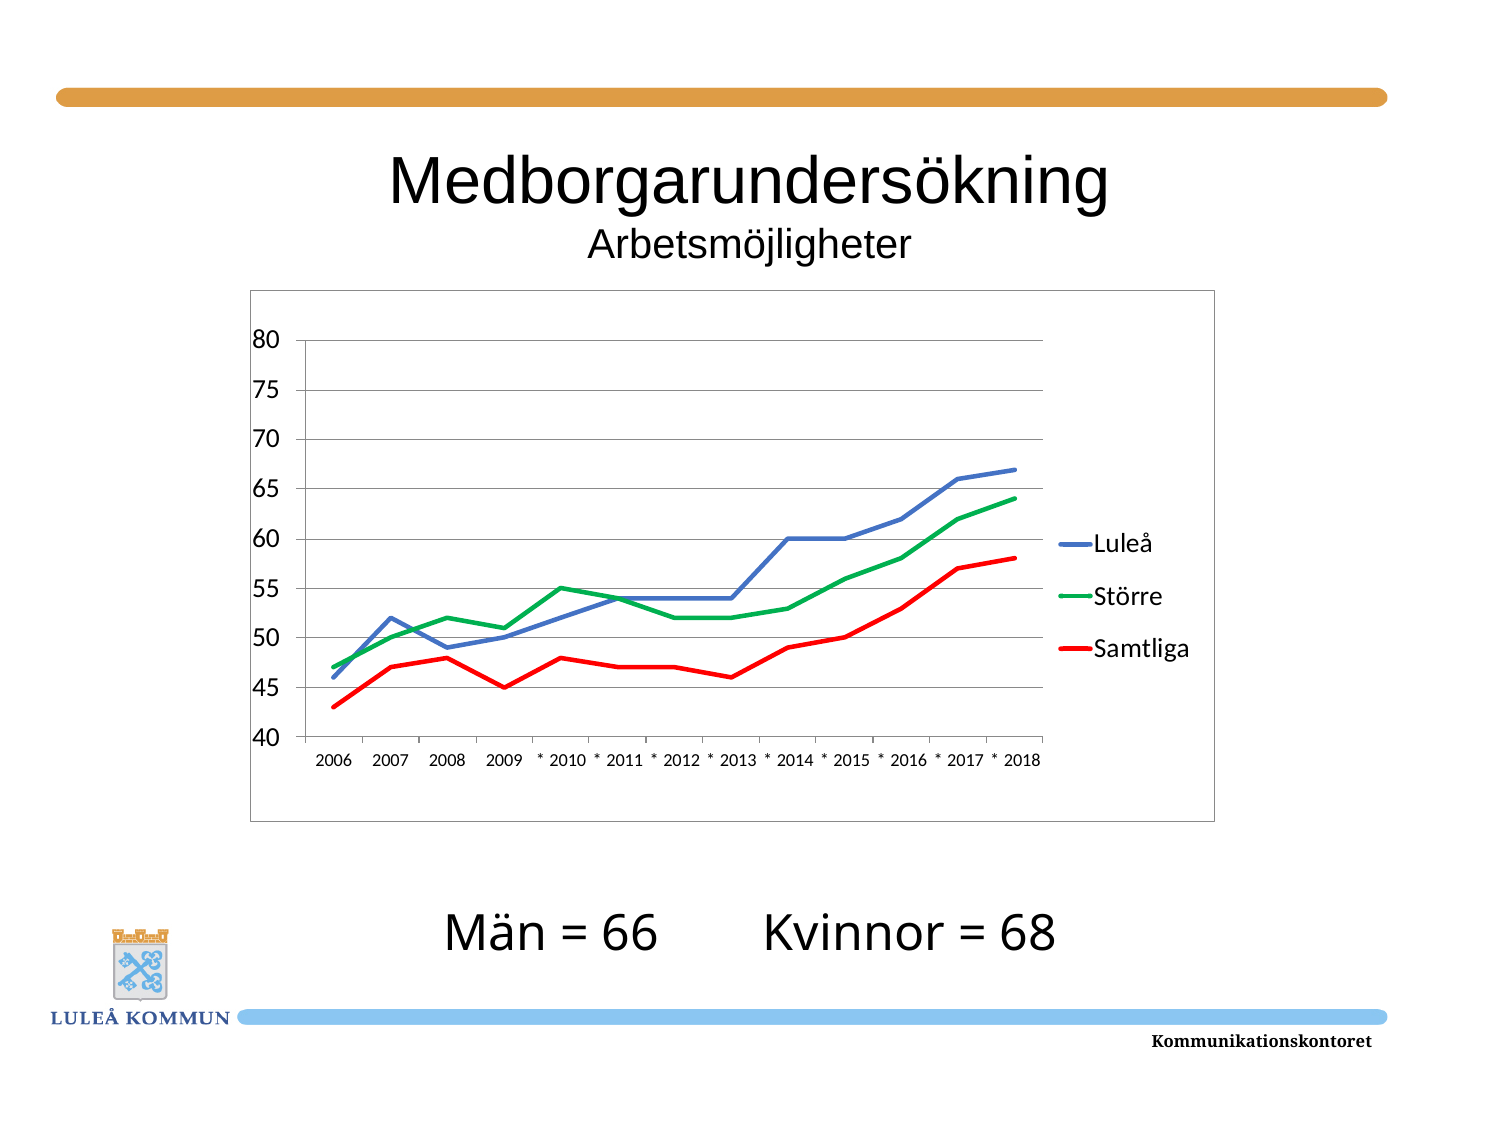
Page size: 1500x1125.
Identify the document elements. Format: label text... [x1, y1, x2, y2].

footer Kommunikationskontoret [1033, 1023, 1388, 1061]
text_box Män = 66 Kvinnor = 68 [194, 893, 1306, 968]
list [243, 283, 1221, 827]
title Medborgarundersökning Arbetsmöjligheter [112, 113, 1388, 291]
picture [50, 87, 1388, 1025]
